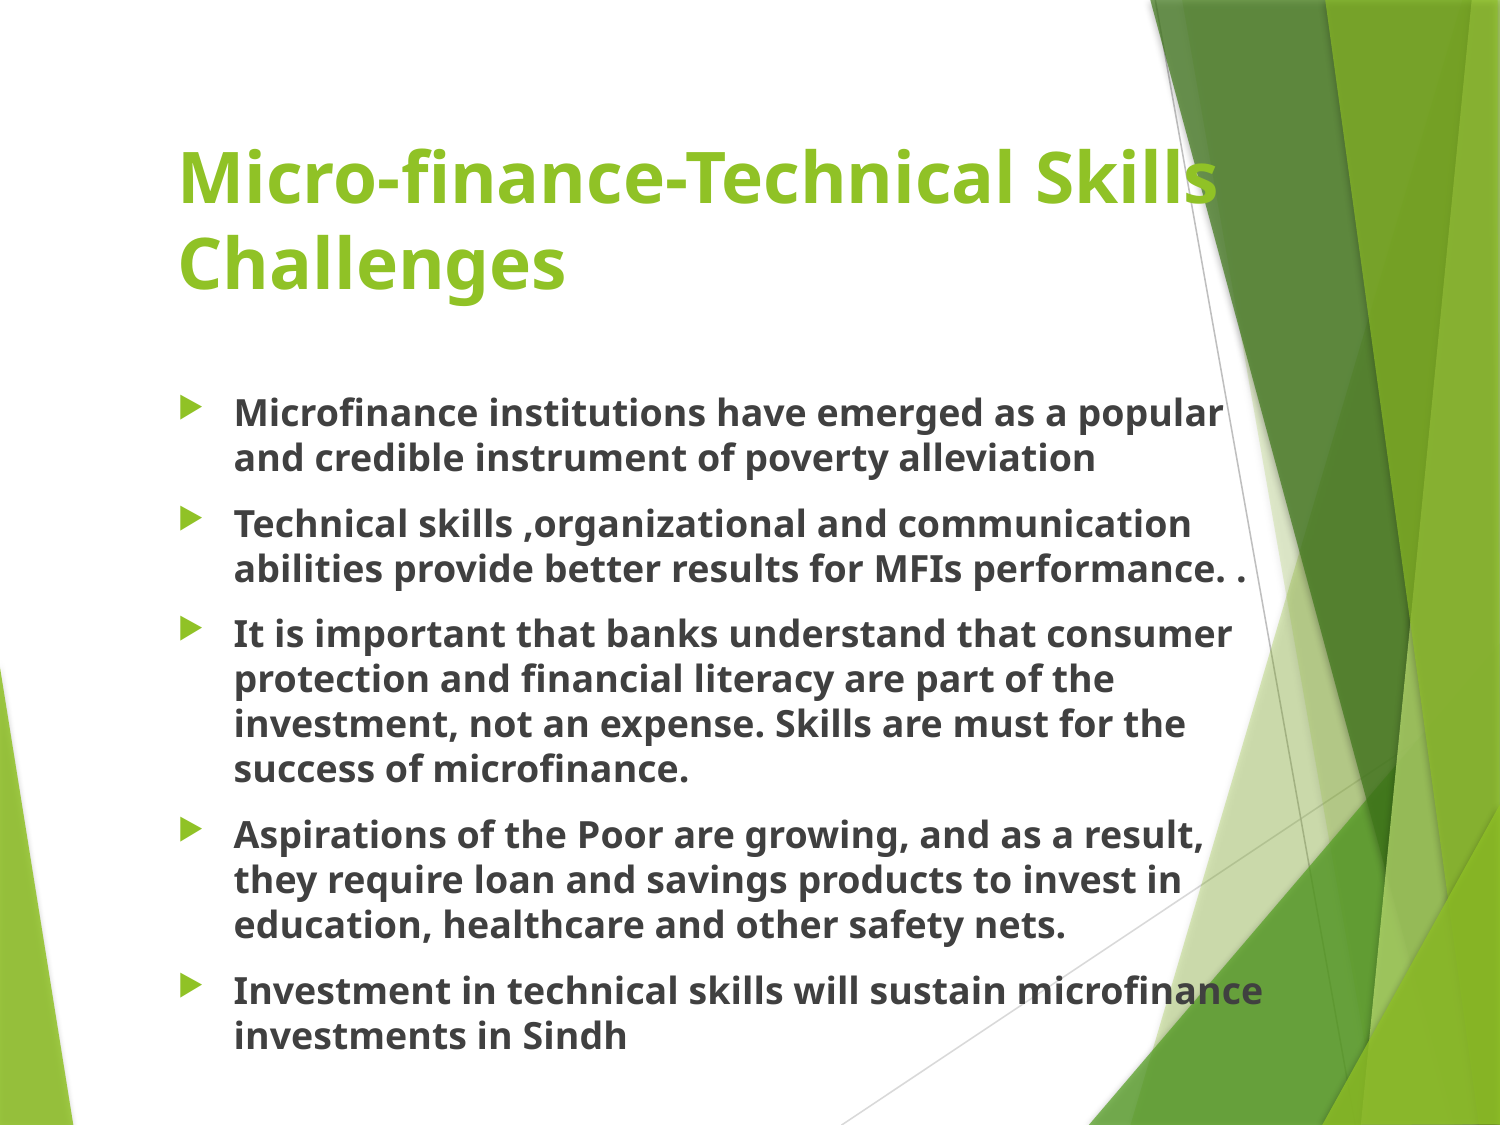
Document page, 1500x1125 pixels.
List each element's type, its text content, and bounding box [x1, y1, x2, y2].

title Micro-finance-Technical Skills Challenges [162, 125, 1315, 313]
list Microfinance institutions have emerged as a popular and credible instrument of poverty alleviation Technical skills ,organizational and communication abilities provide better results for MFIs performance. . It is important that banks understand that consumer protection and financial literacy are part of the investment, not an expense. Skills are must for the success of microfinance. Aspirations of the Poor are growing, and as a result, they require loan and savings products to invest in education, healthcare and other safety nets. Investment in technical skills will sustain microfinance investments in Sindh [162, 381, 1283, 1013]
